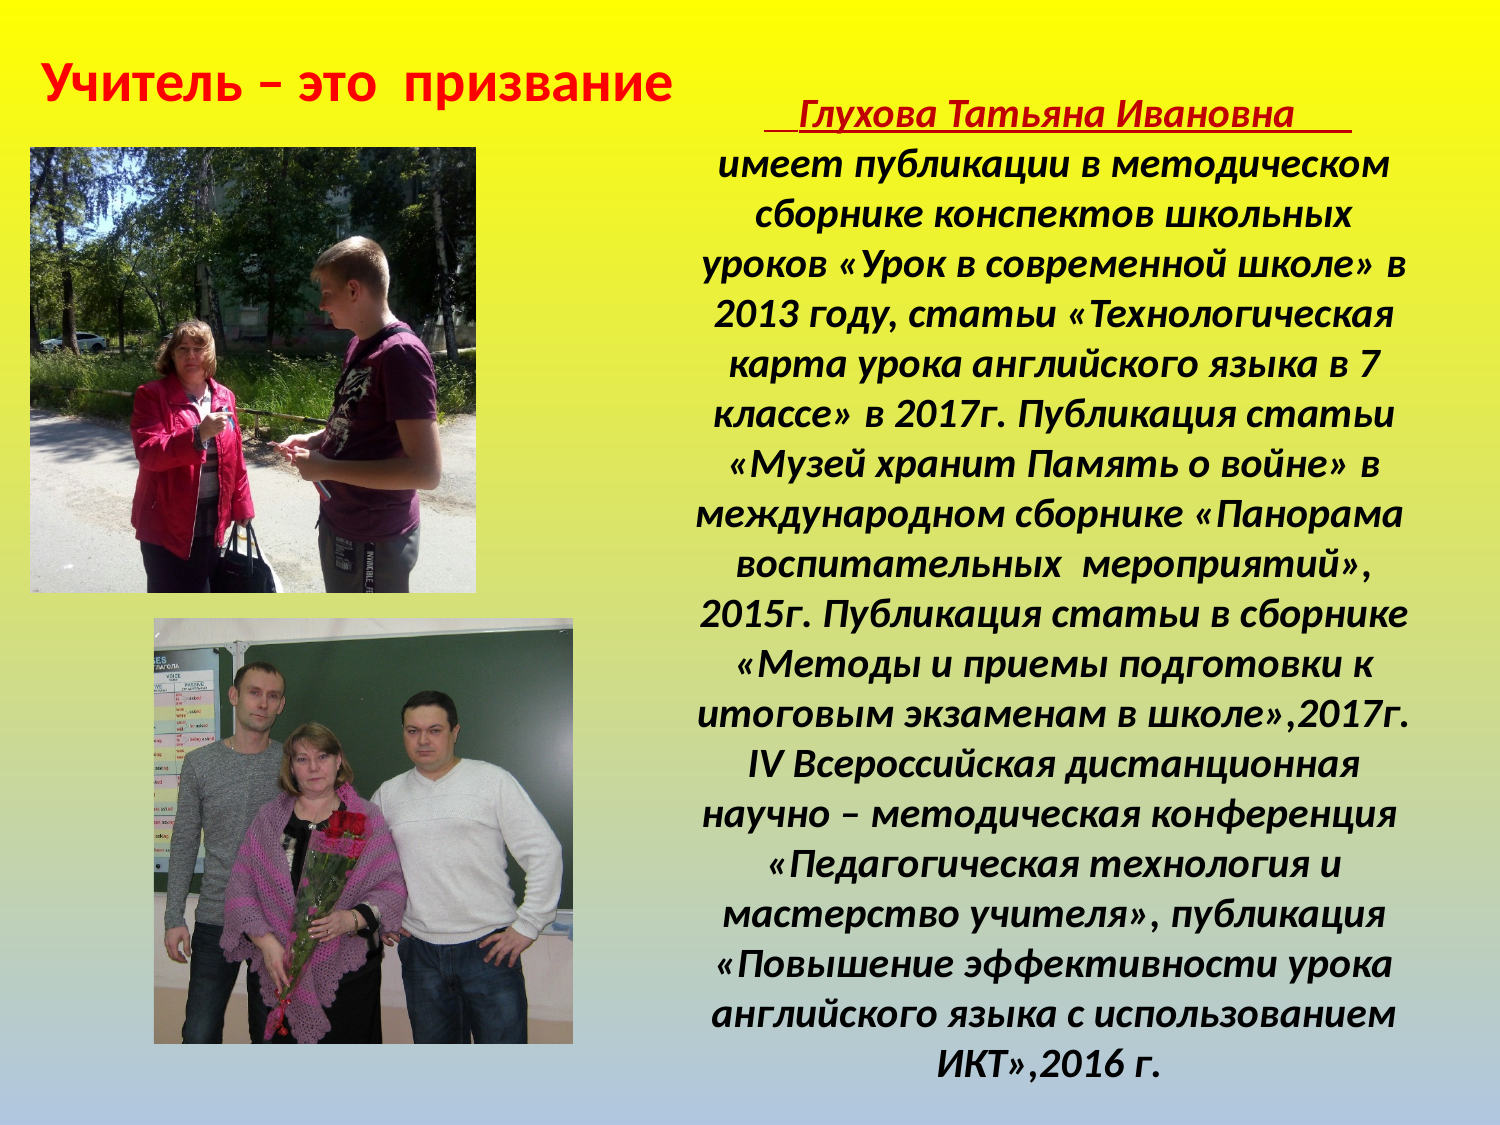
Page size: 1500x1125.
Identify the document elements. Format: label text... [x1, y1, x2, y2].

picture [30, 147, 476, 593]
text_box Учитель – это призвание [26, 35, 690, 120]
text_box Глухова Татьяна Ивановна имеет публикации в методическом сборнике конспектов школьных уроков «Урок в современной школе» в 2013 году, статьи «Технологическая карта урока английского языка в 7 классе» в 2017г. Публикация статьи «Музей хранит Память о войне» в международном сборнике «Панорама воспитательных мероприятий», 2015г. Публикация статьи в сборнике «Методы и приемы подготовки к итоговым экзаменам в школе»,2017г. IV Всероссийская дистанционная научно – методическая конференция «Педагогическая технология и мастерство учителя», публикация «Повышение эффективности урока английского языка с использованием ИКТ»,2016 г. [679, 78, 1430, 1094]
picture [153, 618, 573, 1044]
